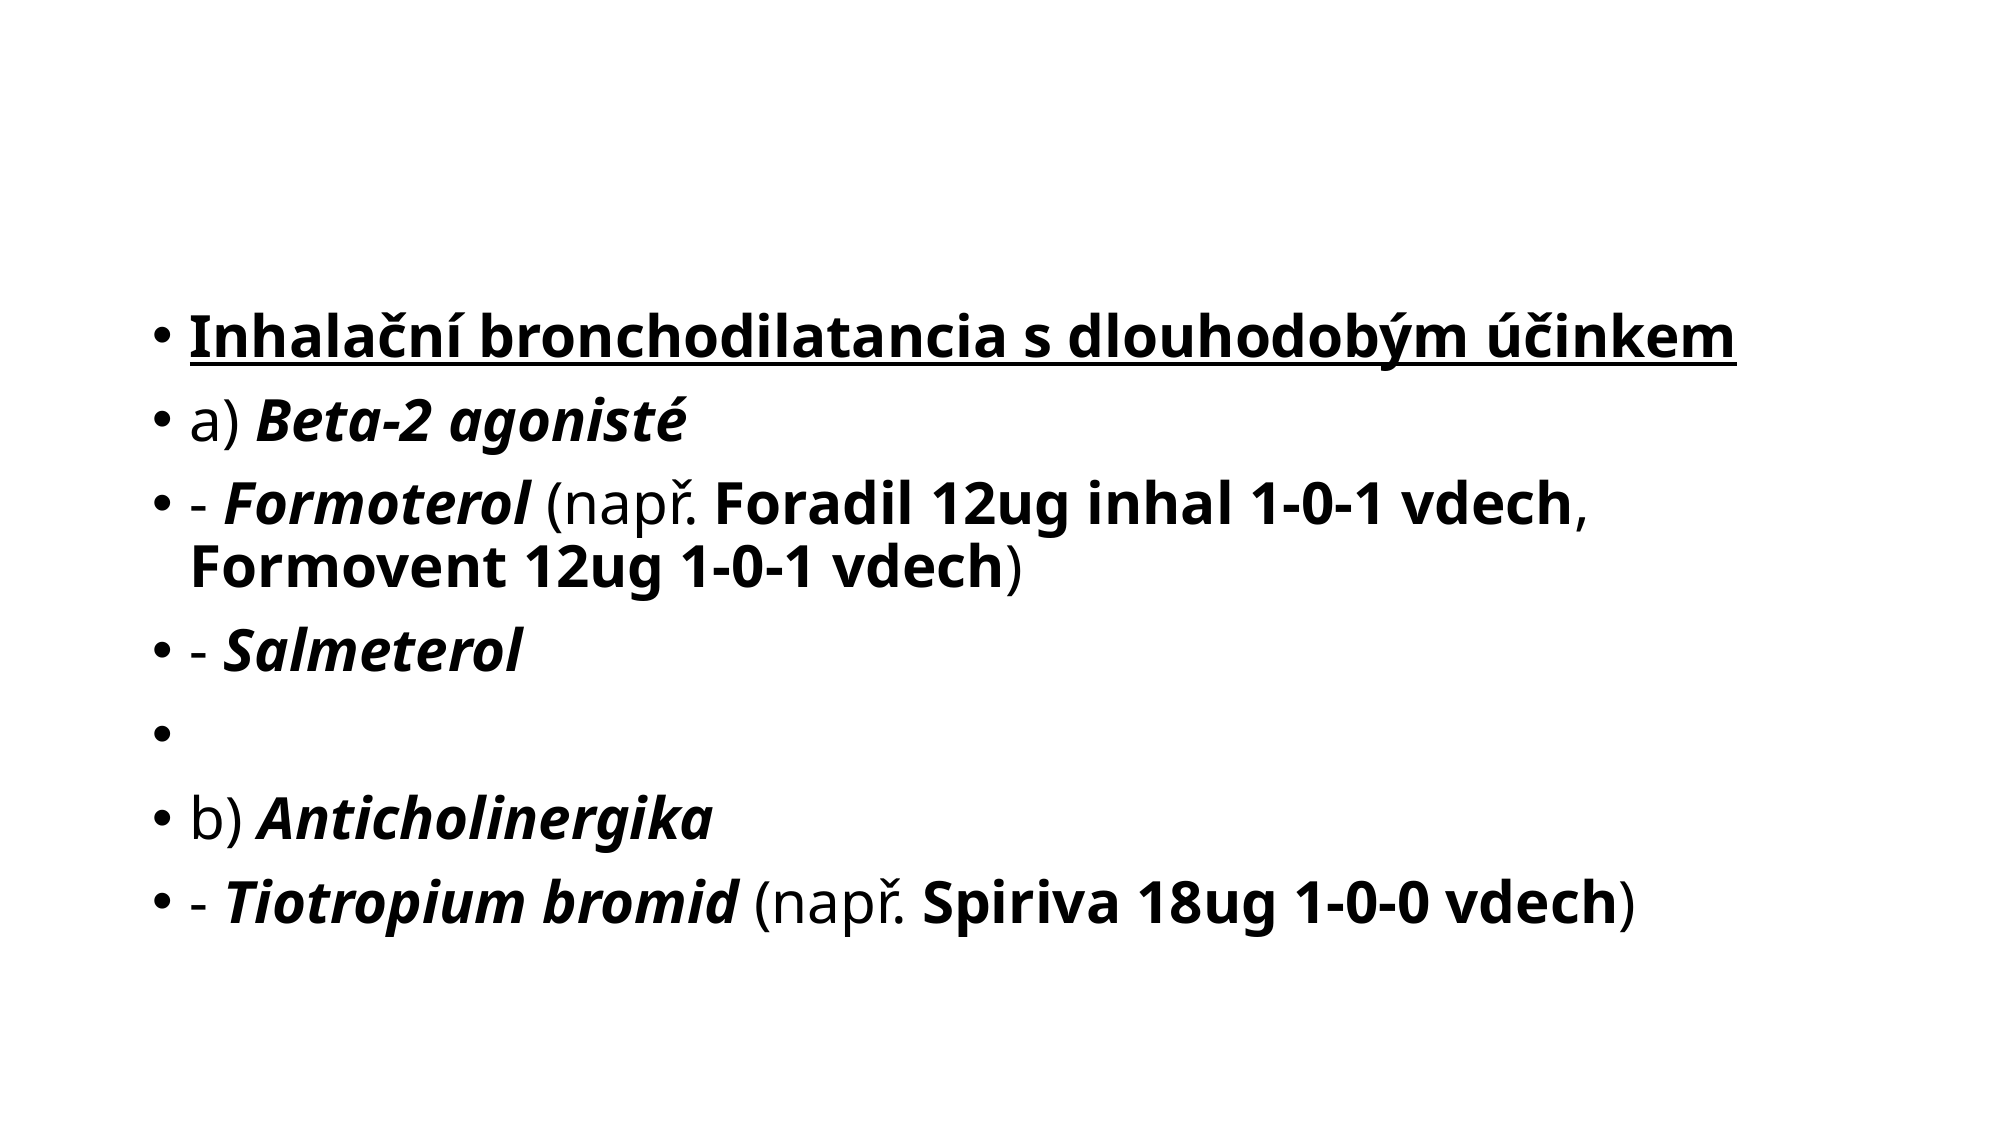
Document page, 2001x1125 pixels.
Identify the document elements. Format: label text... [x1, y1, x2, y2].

list Inhalační bronchodilatancia s dlouhodobým účinkem a) Beta-2 agonisté - Formoterol (např. Foradil 12ug inhal 1-0-1 vdech, Formovent 12ug 1-0-1 vdech) - Salmeterol b) Anticholinergika - Tiotropium bromid (např. Spiriva 18ug 1-0-0 vdech) [137, 299, 1863, 1014]
